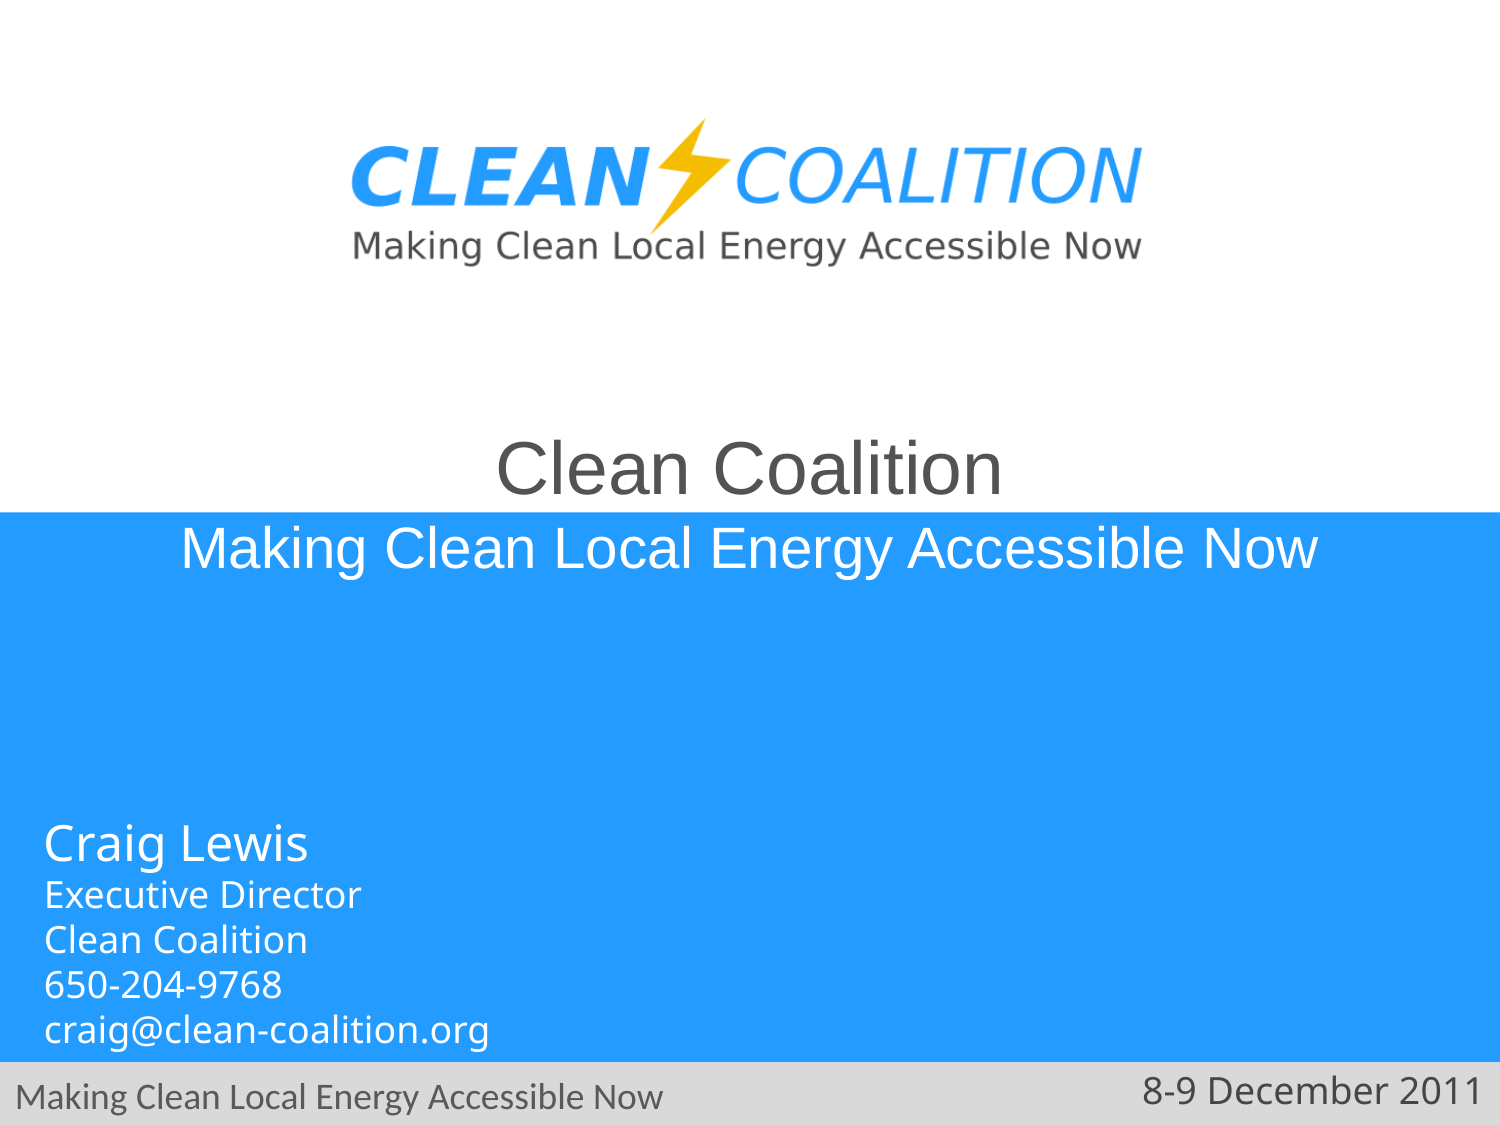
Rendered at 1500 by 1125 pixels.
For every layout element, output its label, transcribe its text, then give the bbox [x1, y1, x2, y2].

text_box Clean Coalition Making Clean Local Energy Accessible Now [0, 412, 1500, 588]
picture [341, 112, 1151, 274]
text_box 8-9 December 2011 [924, 1059, 1500, 1120]
text_box Craig Lewis Executive Director Clean Coalition 650-204-9768 craig@clean-coalition.org [29, 804, 655, 1104]
